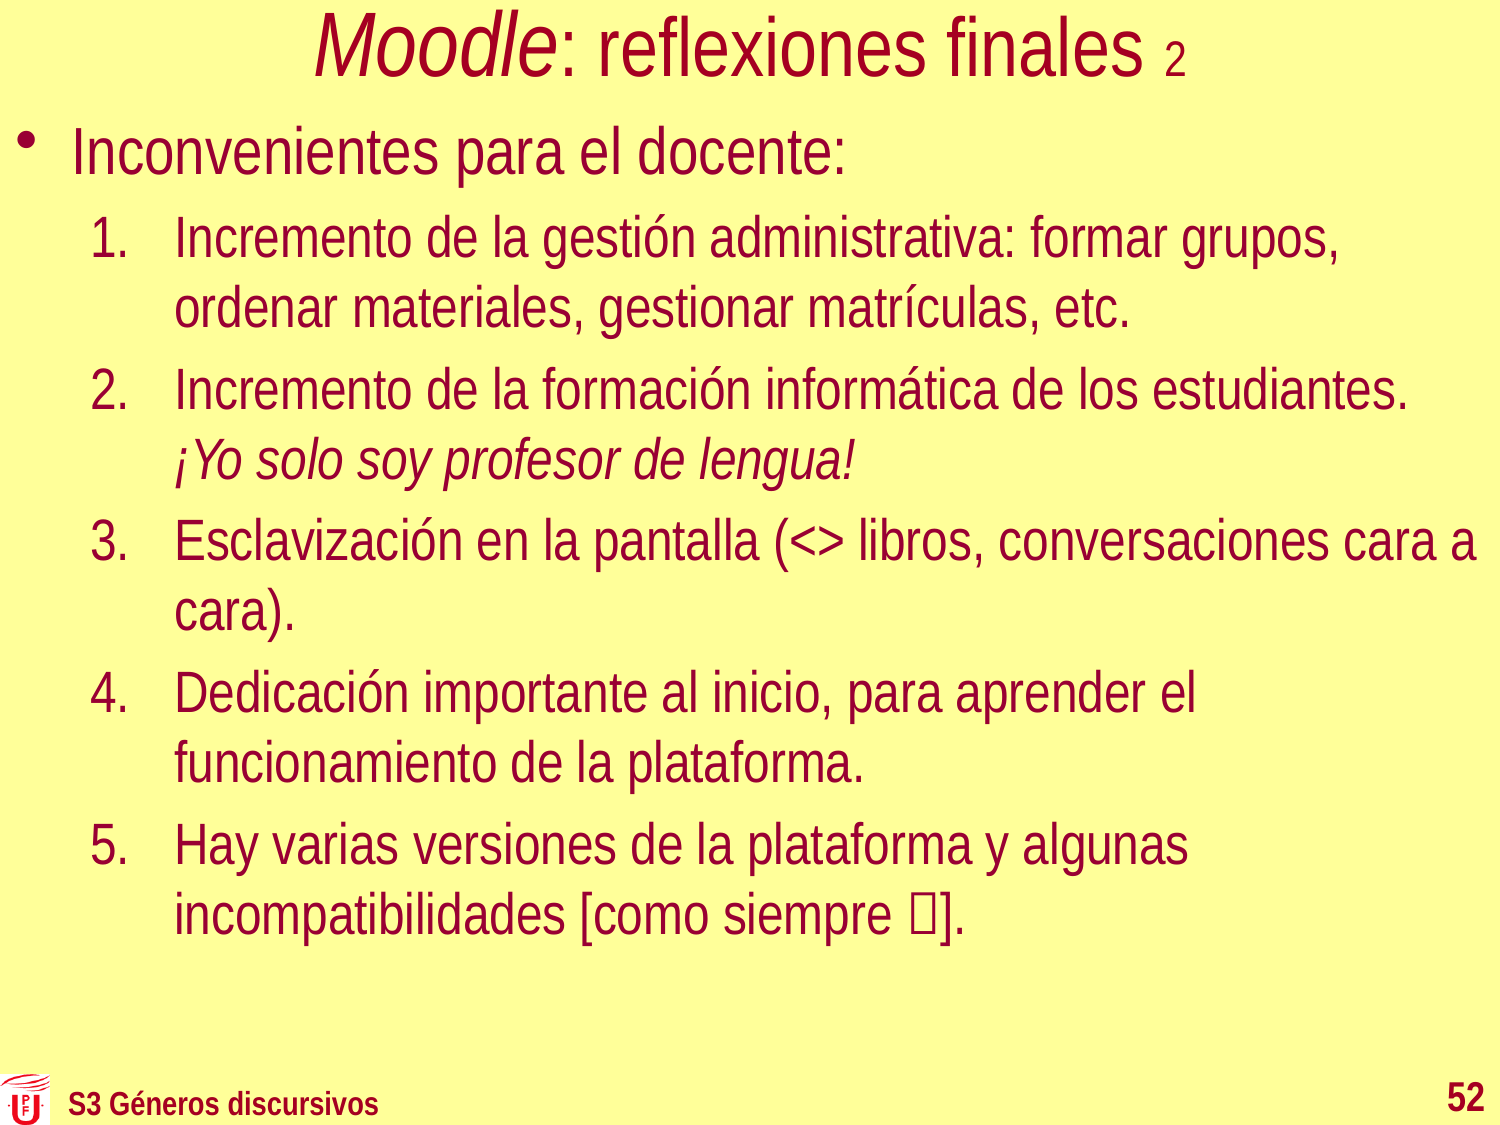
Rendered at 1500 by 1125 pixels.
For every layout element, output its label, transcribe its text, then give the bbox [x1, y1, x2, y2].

list Inconvenientes para el docente: Incremento de la gestión administrativa: formar grupos, ordenar materiales, gestionar matrículas, etc. Incremento de la formación informática de los estudiantes. ¡Yo solo soy profesor de lengua! Esclavización en la pantalla (<> libros, conversaciones cara a cara). Dedicación importante al inicio, para aprender el funcionamiento de la plataforma. Hay varias versiones de la plataforma y algunas incompatibilidades [como siempre ]. [0, 99, 1500, 1076]
picture [0, 1076, 50, 1125]
title Moodle: reflexiones finales 2 [0, 0, 1500, 99]
slide_number 52 [1387, 1062, 1500, 1125]
footer S3 Géneros discursivos [52, 1074, 963, 1125]
